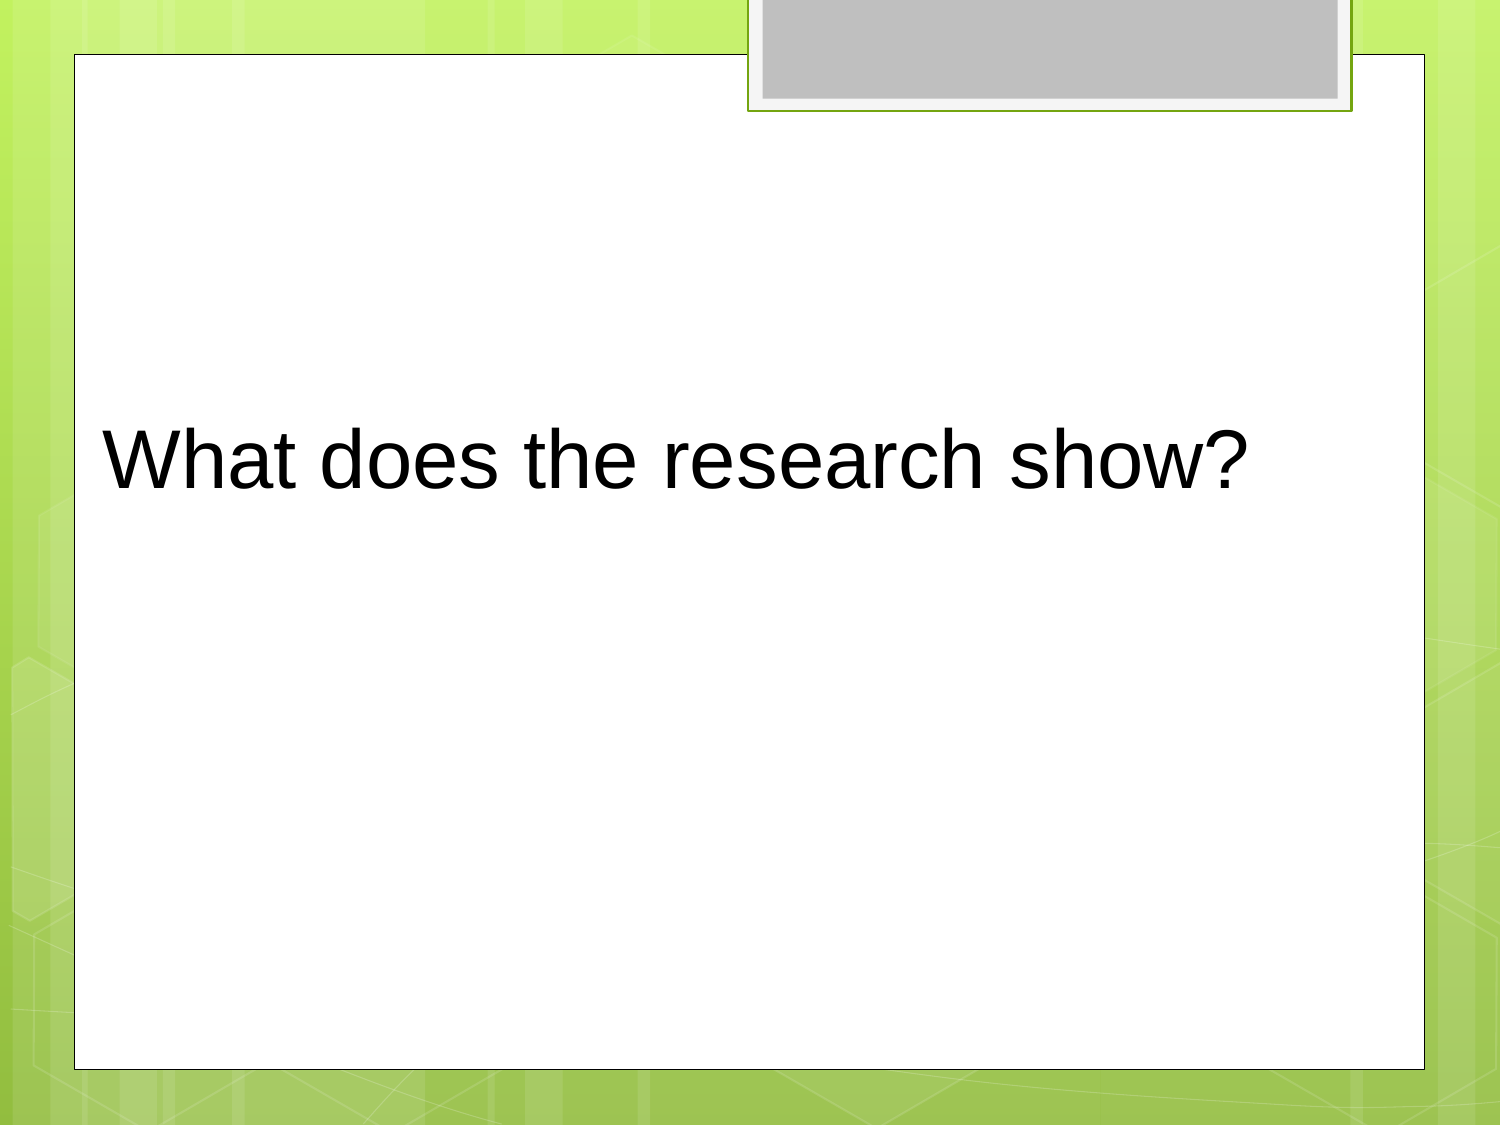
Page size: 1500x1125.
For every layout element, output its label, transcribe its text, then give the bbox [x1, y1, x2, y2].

title What does the research show? [87, 324, 1438, 513]
